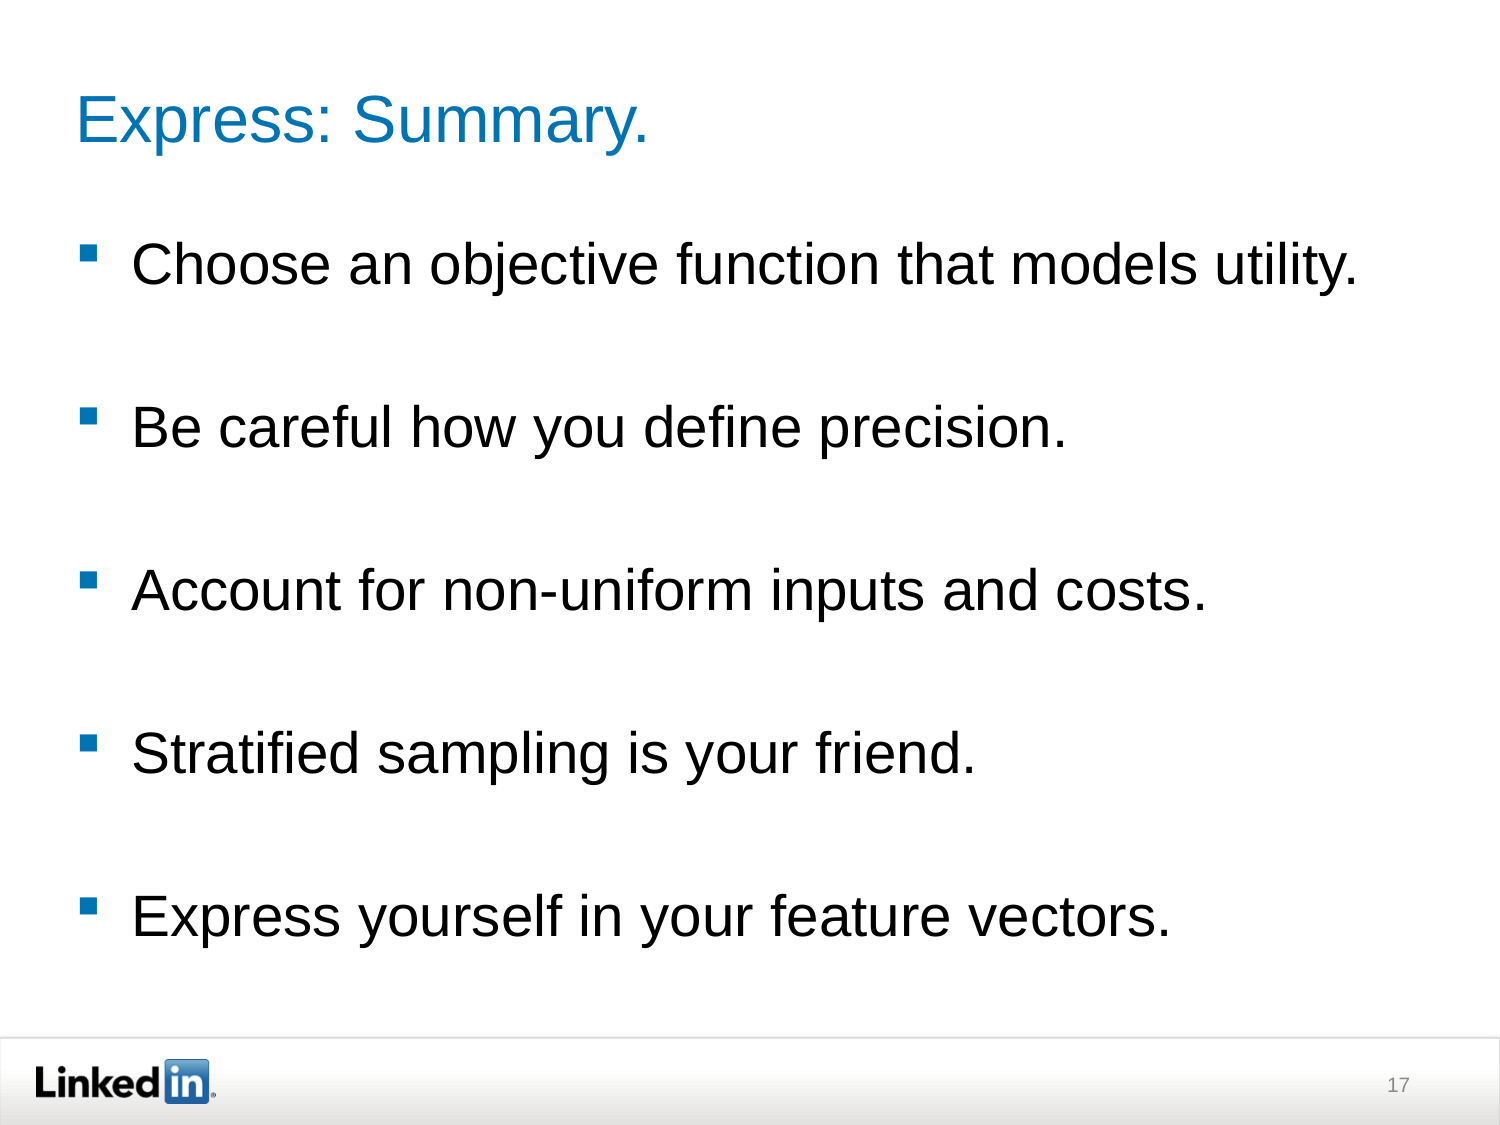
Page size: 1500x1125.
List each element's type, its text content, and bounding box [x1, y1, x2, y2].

title Express: Summary. [75, 33, 1425, 199]
picture [36, 1059, 216, 1104]
slide_number 17 [1074, 1053, 1425, 1114]
list Choose an objective function that models utility. Be careful how you define precision. Account for non-uniform inputs and costs. Stratified sampling is your friend. Express yourself in your feature vectors. [75, 218, 1425, 999]
